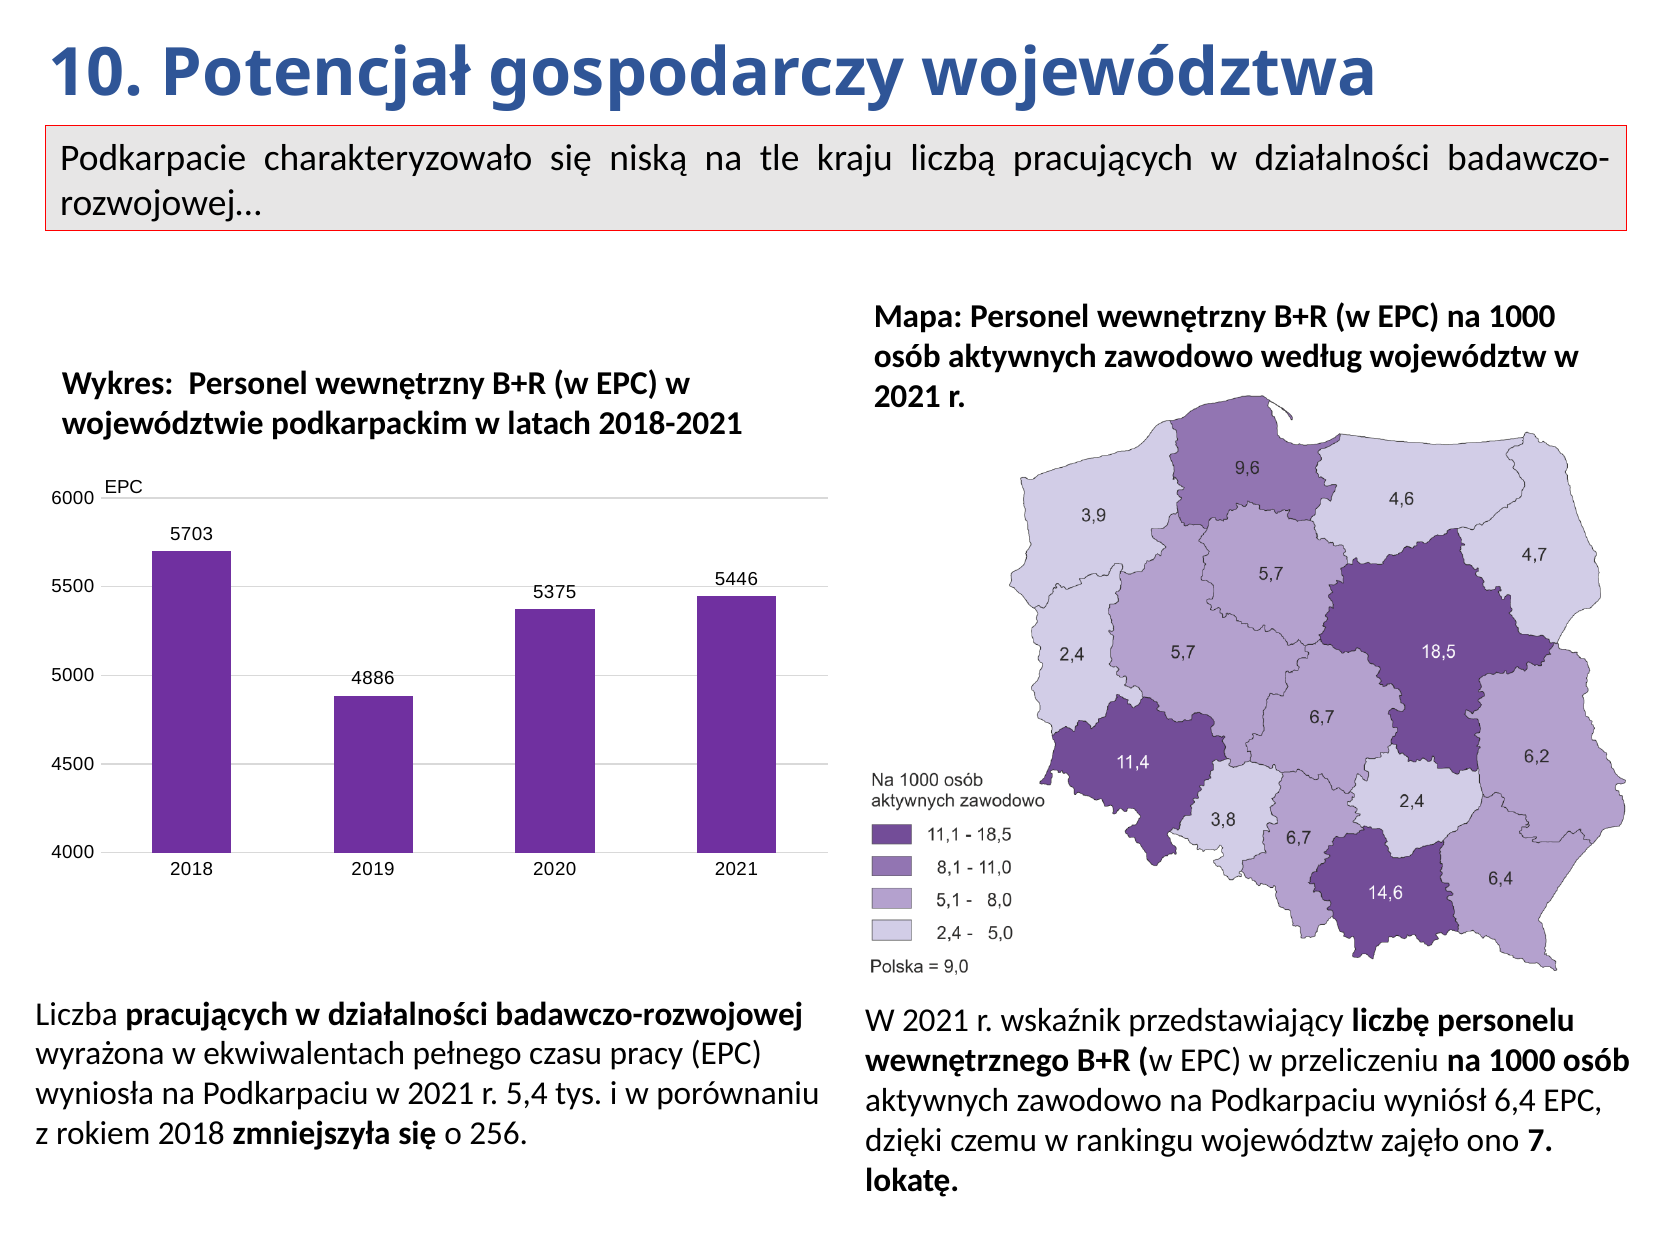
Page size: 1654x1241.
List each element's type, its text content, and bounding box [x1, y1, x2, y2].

text_box W 2021 r. wskaźnik przedstawiający liczbę personelu wewnętrznego B+R (w EPC) w przeliczeniu na 1000 osób aktywnych zawodowo na Podkarpaciu wyniósł 6,4 EPC, dzięki czemu w rankingu województw zajęło ono 7. lokatę. [850, 991, 1652, 1206]
text_box Wykres: Personel wewnętrzny B+R (w EPC) w województwie podkarpackim w latach 2018-2021 [46, 324, 828, 465]
text_box Mapa: Personel wewnętrzny B+R (w EPC) na 1000 osób aktywnych zawodowo według województw w 2021 r. [858, 276, 1639, 432]
text_box Liczba pracujących w działalności badawczo-rozwojowej wyrażona w ekwiwalentach pełnego czasu pracy (EPC) wyniosła na Podkarpaciu w 2021 r. 5,4 tys. i w porównaniu z rokiem 2018 zmniejszyła się o 256. [20, 984, 848, 1159]
text_box Podkarpacie charakteryzowało się niską na tle kraju liczbą pracujących w działalności badawczo-rozwojowej… [45, 125, 1627, 231]
picture [871, 395, 1626, 975]
chart [21, 465, 853, 905]
title 10. Potencjał gospodarczy województwa. [33, 17, 1642, 131]
